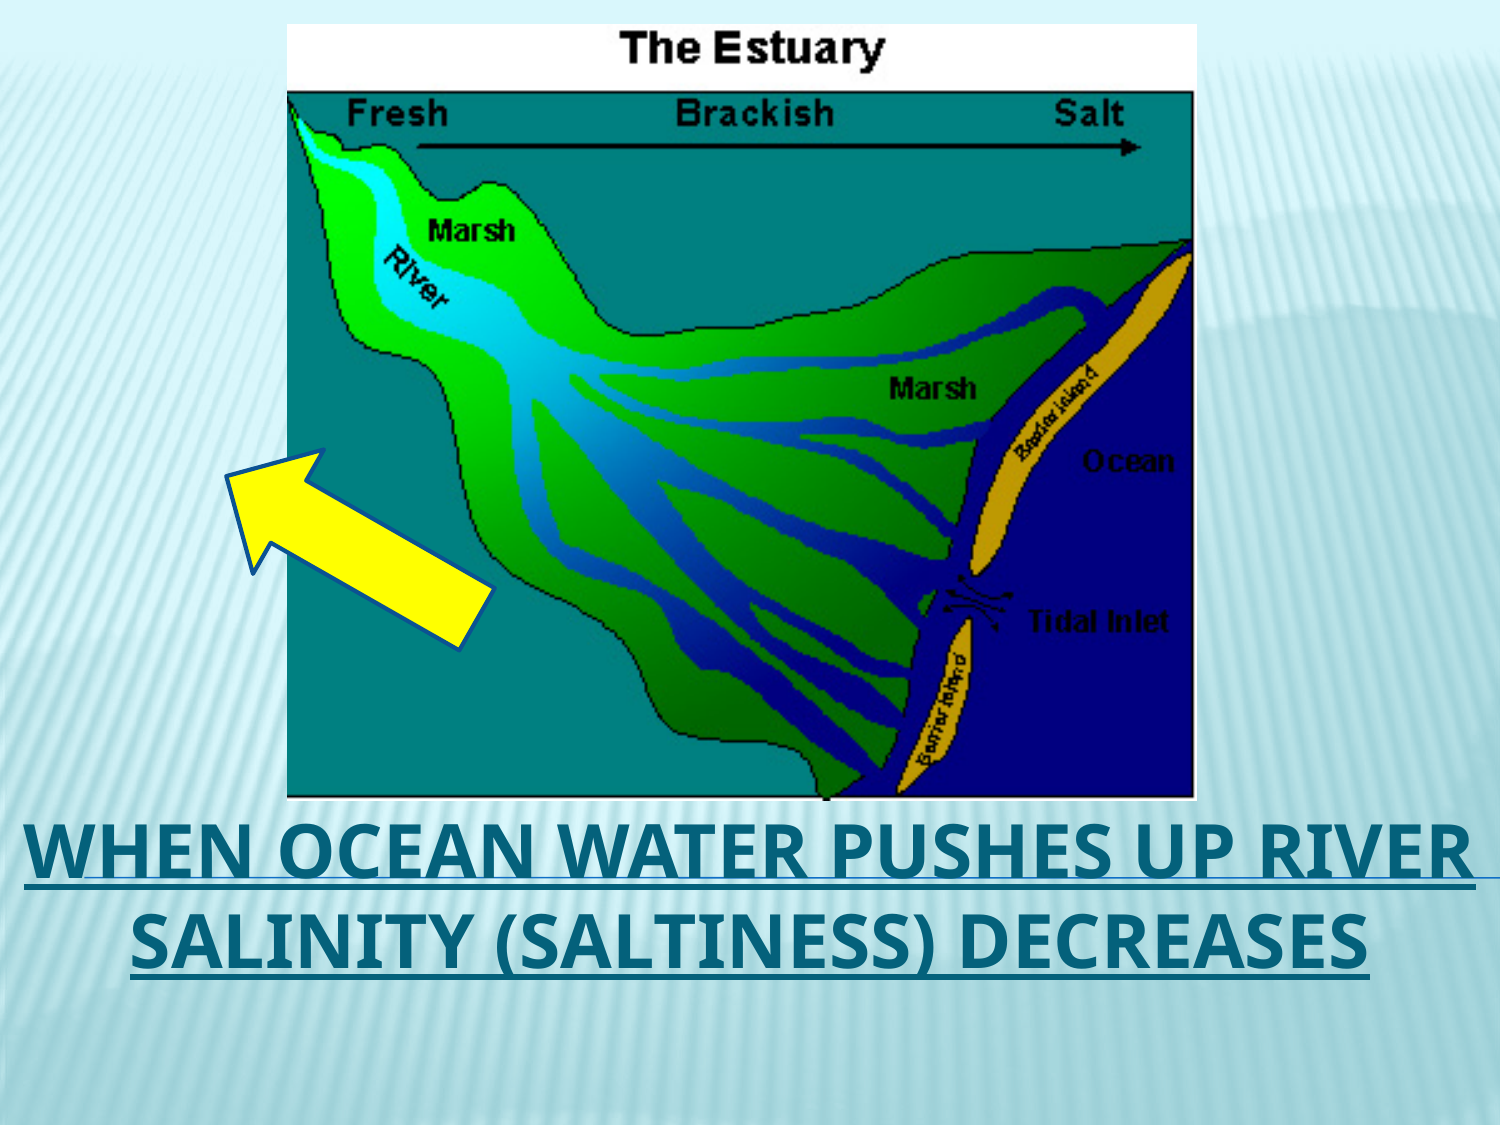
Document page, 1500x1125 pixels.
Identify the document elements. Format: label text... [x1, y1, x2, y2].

text_box [224, 460, 277, 576]
picture [287, 24, 1197, 802]
title When ocean water pushes up river salinity (saltiness) decreases [0, 796, 1500, 997]
